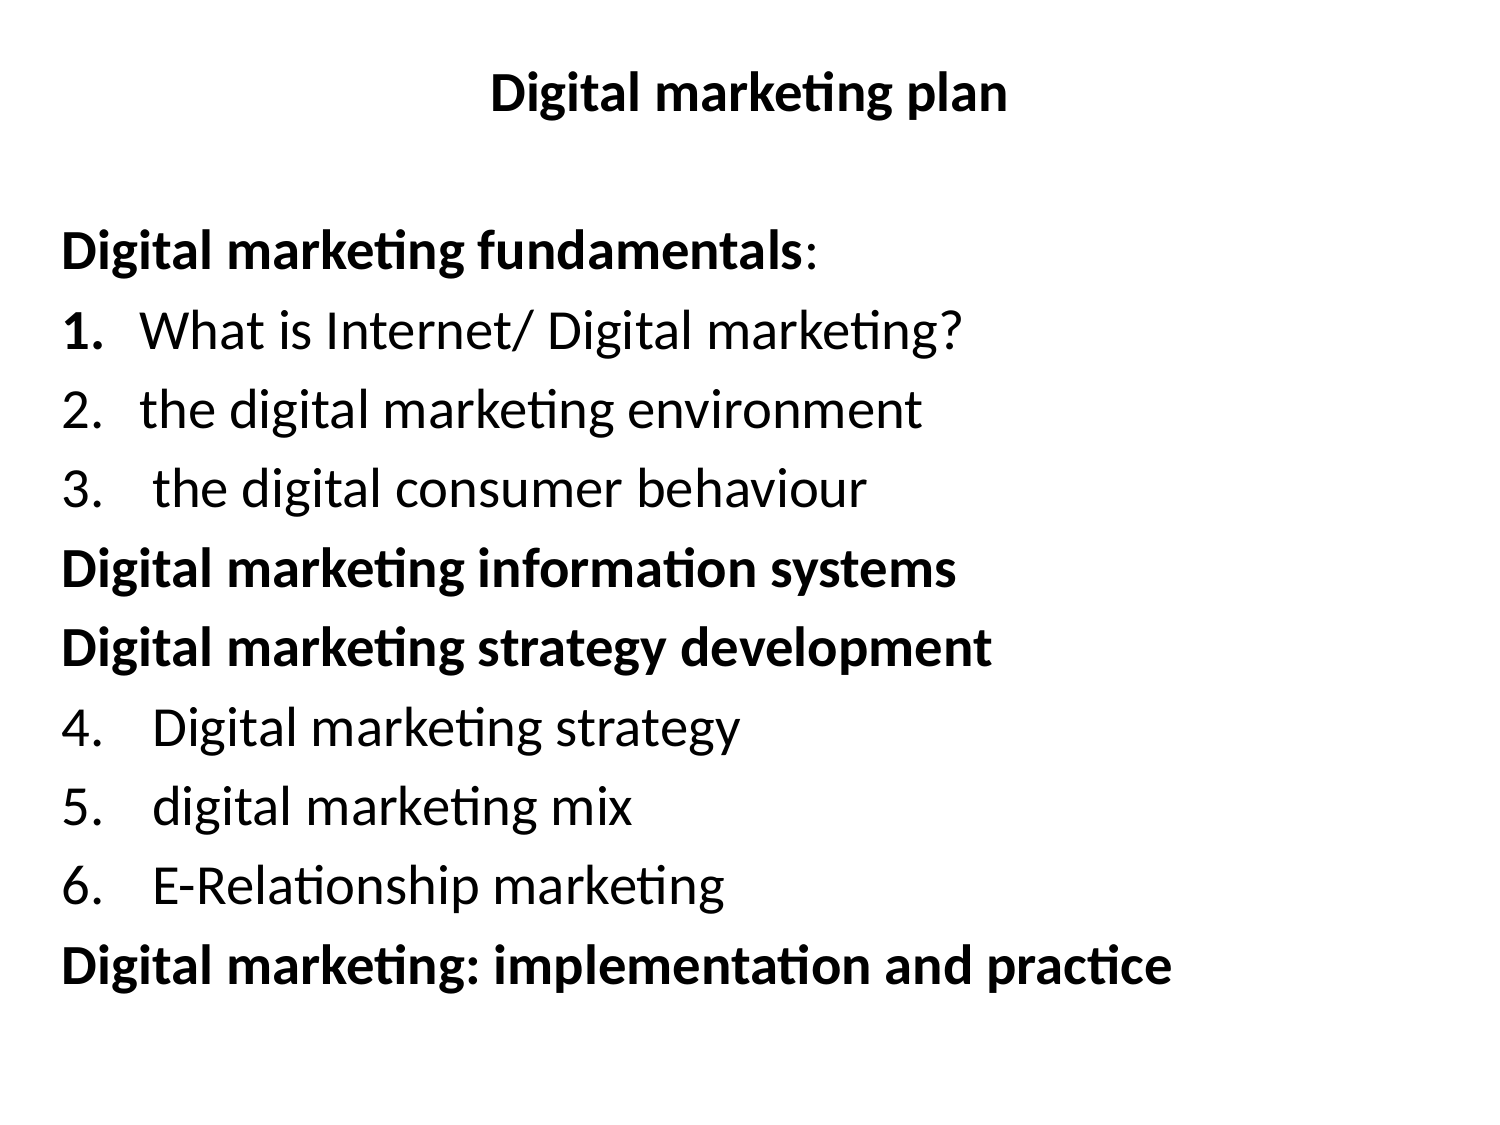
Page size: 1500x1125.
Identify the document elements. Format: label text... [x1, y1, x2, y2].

subtitle Digital marketing plan Digital marketing fundamentals: What is Internet/ Digital marketing? the digital marketing environment the digital consumer behaviour Digital marketing information systems Digital marketing strategy development Digital marketing strategy digital marketing mix E-Relationship marketing Digital marketing: implementation and practice [46, 46, 1454, 1090]
